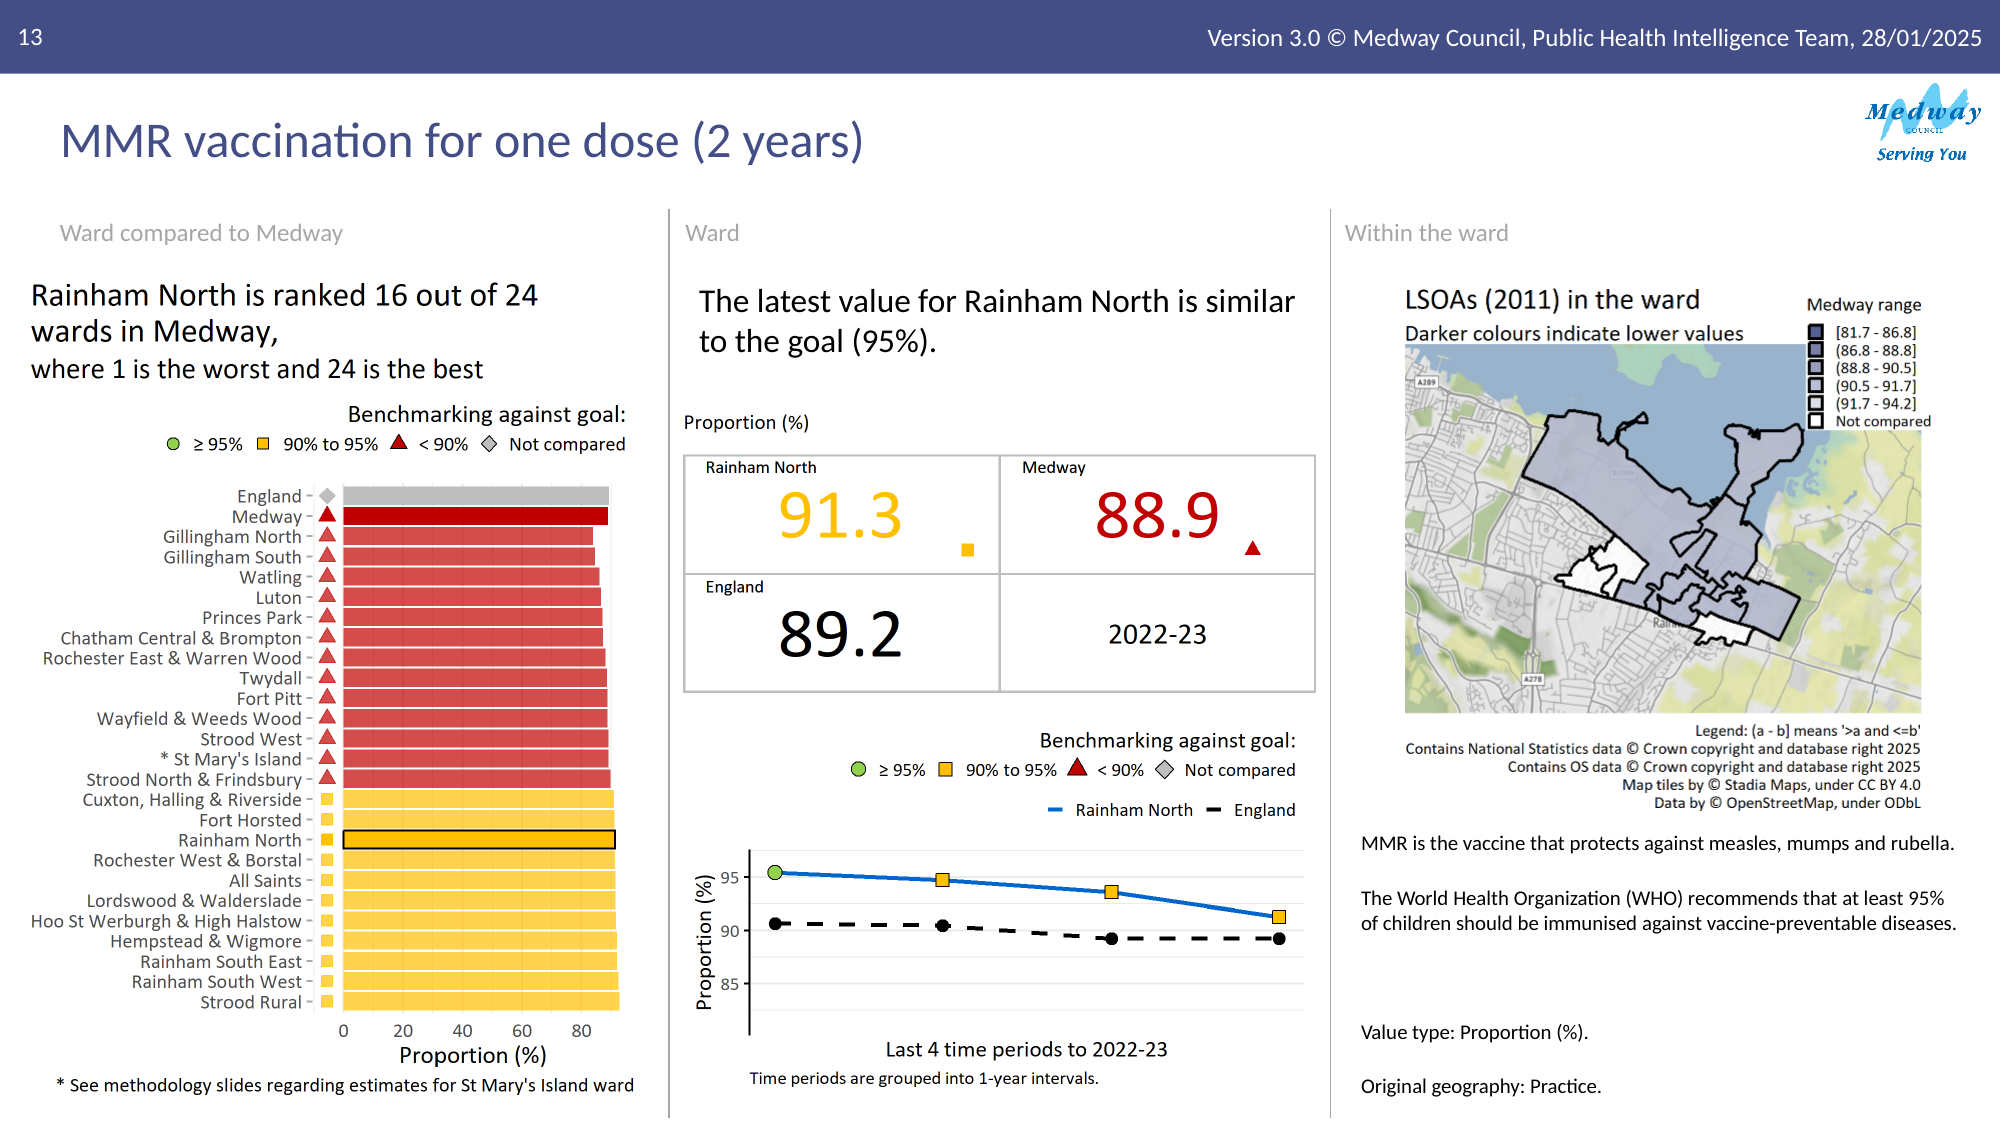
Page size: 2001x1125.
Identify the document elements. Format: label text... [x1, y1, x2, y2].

list MMR is the vaccine that protects against measles, mumps and rubella. The World Health Organization (WHO) recommends that at least 95% of children should be immunised against vaccine-preventable diseases. Value type: Proportion (%). Original geography: Practice. Benchmarking method: Benchmarking against goal: 95%. Source: UK Health Security Agency. Cover of Vaccination Evaluated Rapidly (COVER) programme: annual data. [1346, 822, 1981, 1106]
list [683, 403, 1316, 693]
slide_number 13 [2, 5, 239, 66]
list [683, 710, 1316, 1107]
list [1345, 278, 1981, 811]
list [19, 271, 646, 1107]
list The latest value for Rainham North is similar to the goal (95%). [684, 272, 1316, 386]
list Version 3.0 © Medway Council, Public Health Intelligence Team, 28/01/2025 [881, 2, 2000, 72]
title MMR vaccination for one dose (2 years) [45, 83, 1866, 191]
picture [1866, 83, 1981, 162]
